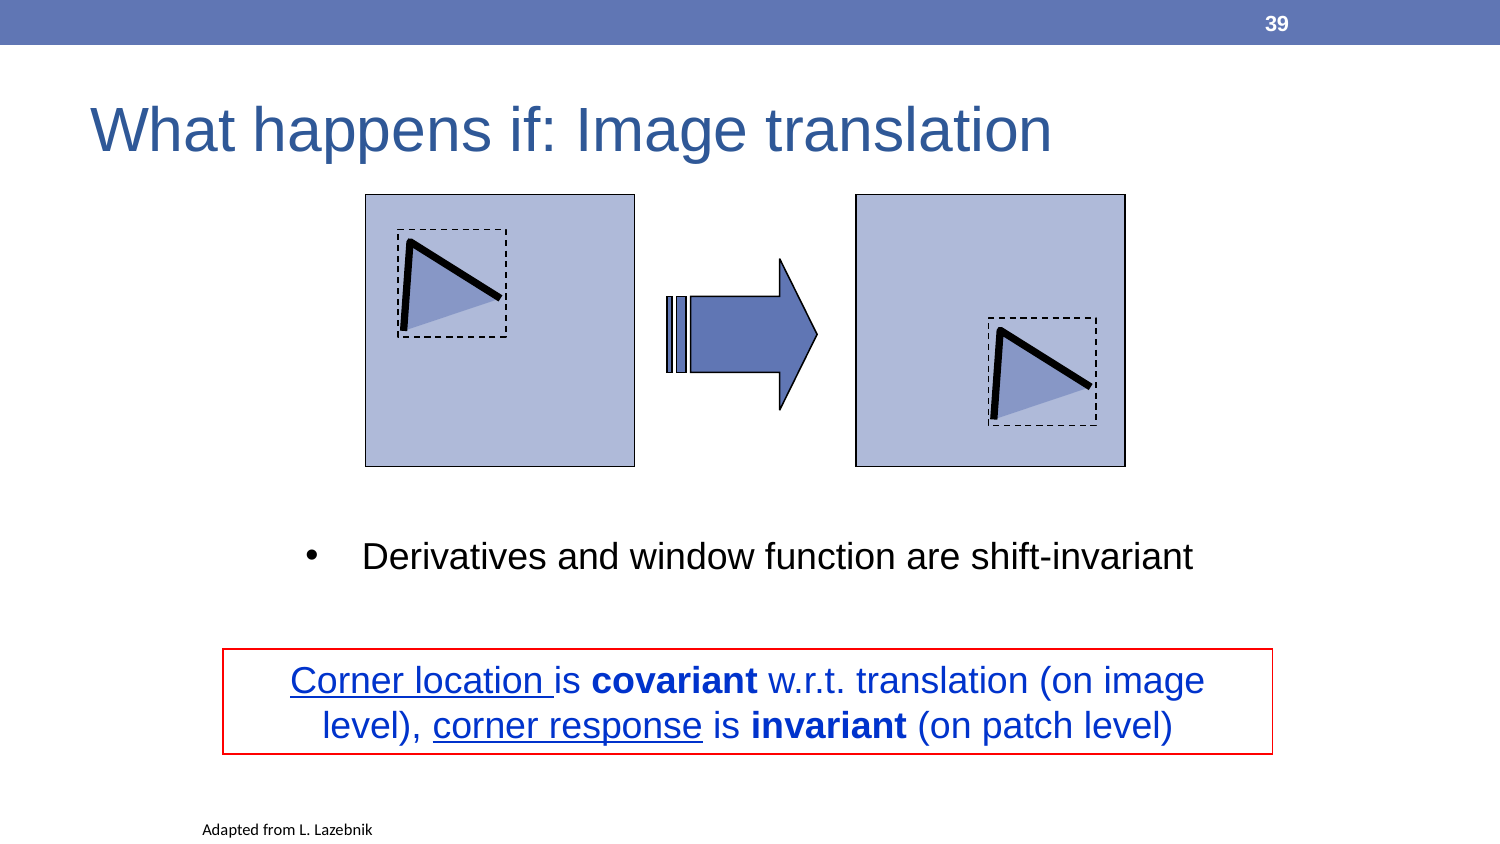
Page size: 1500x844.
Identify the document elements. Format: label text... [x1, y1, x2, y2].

text_box Derivatives and window function are shift-invariant [290, 524, 1238, 585]
slide_number 39 [1250, 2, 1425, 43]
text_box [398, 229, 506, 337]
text_box [690, 258, 818, 411]
text_box [365, 194, 635, 467]
text_box Corner location is covariant w.r.t. translation (on image level), corner response is invariant (on patch level) [223, 649, 1273, 754]
text_box [676, 296, 686, 373]
text_box [988, 317, 1097, 426]
text_box Adapted from L. Lazebnik [187, 811, 460, 844]
text_box [667, 296, 672, 373]
text_box [856, 194, 1125, 467]
title What happens if: Image translation [75, 65, 1425, 188]
